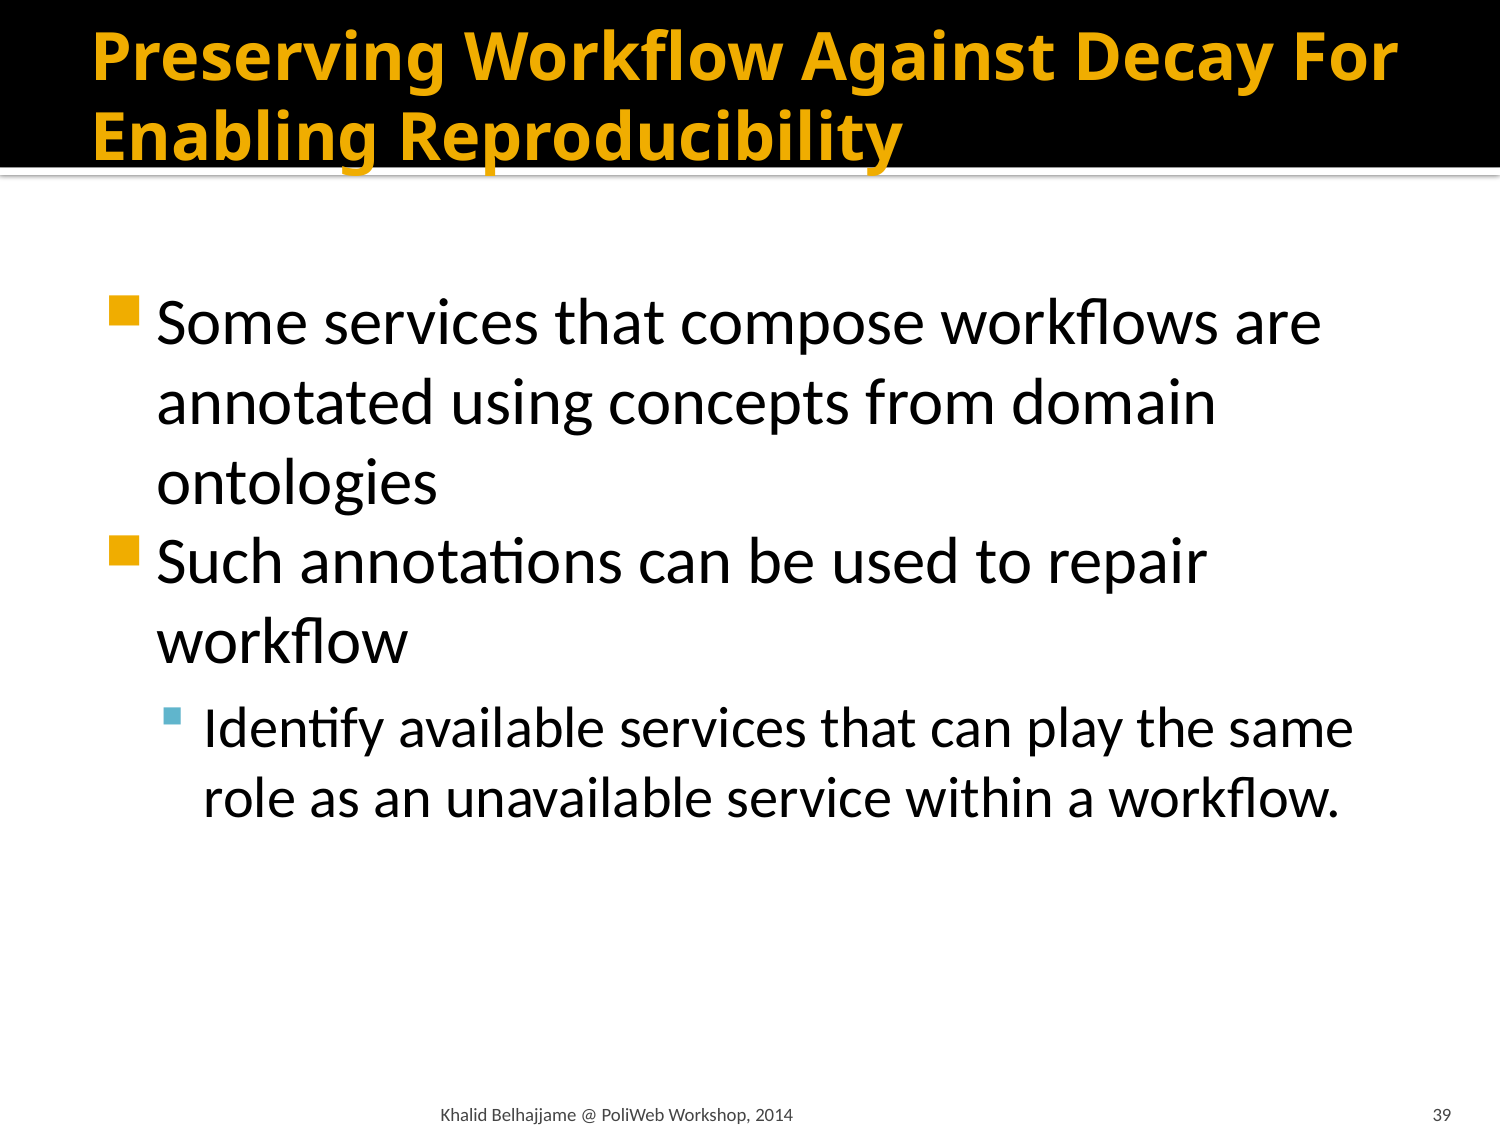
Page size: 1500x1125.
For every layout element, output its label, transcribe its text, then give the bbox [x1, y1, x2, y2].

list Some services that compose workflows are annotated using concepts from domain ontologies Such annotations can be used to repair workflow Identify available services that can play the same role as an unavailable service within a workflow. [75, 262, 1425, 988]
slide_number 39 [1345, 1080, 1467, 1125]
footer Khalid Belhajjame @ PoliWeb Workshop, 2014 [433, 1080, 1337, 1125]
title Preserving Workflow Against Decay For Enabling Reproducibility [75, 12, 1425, 175]
